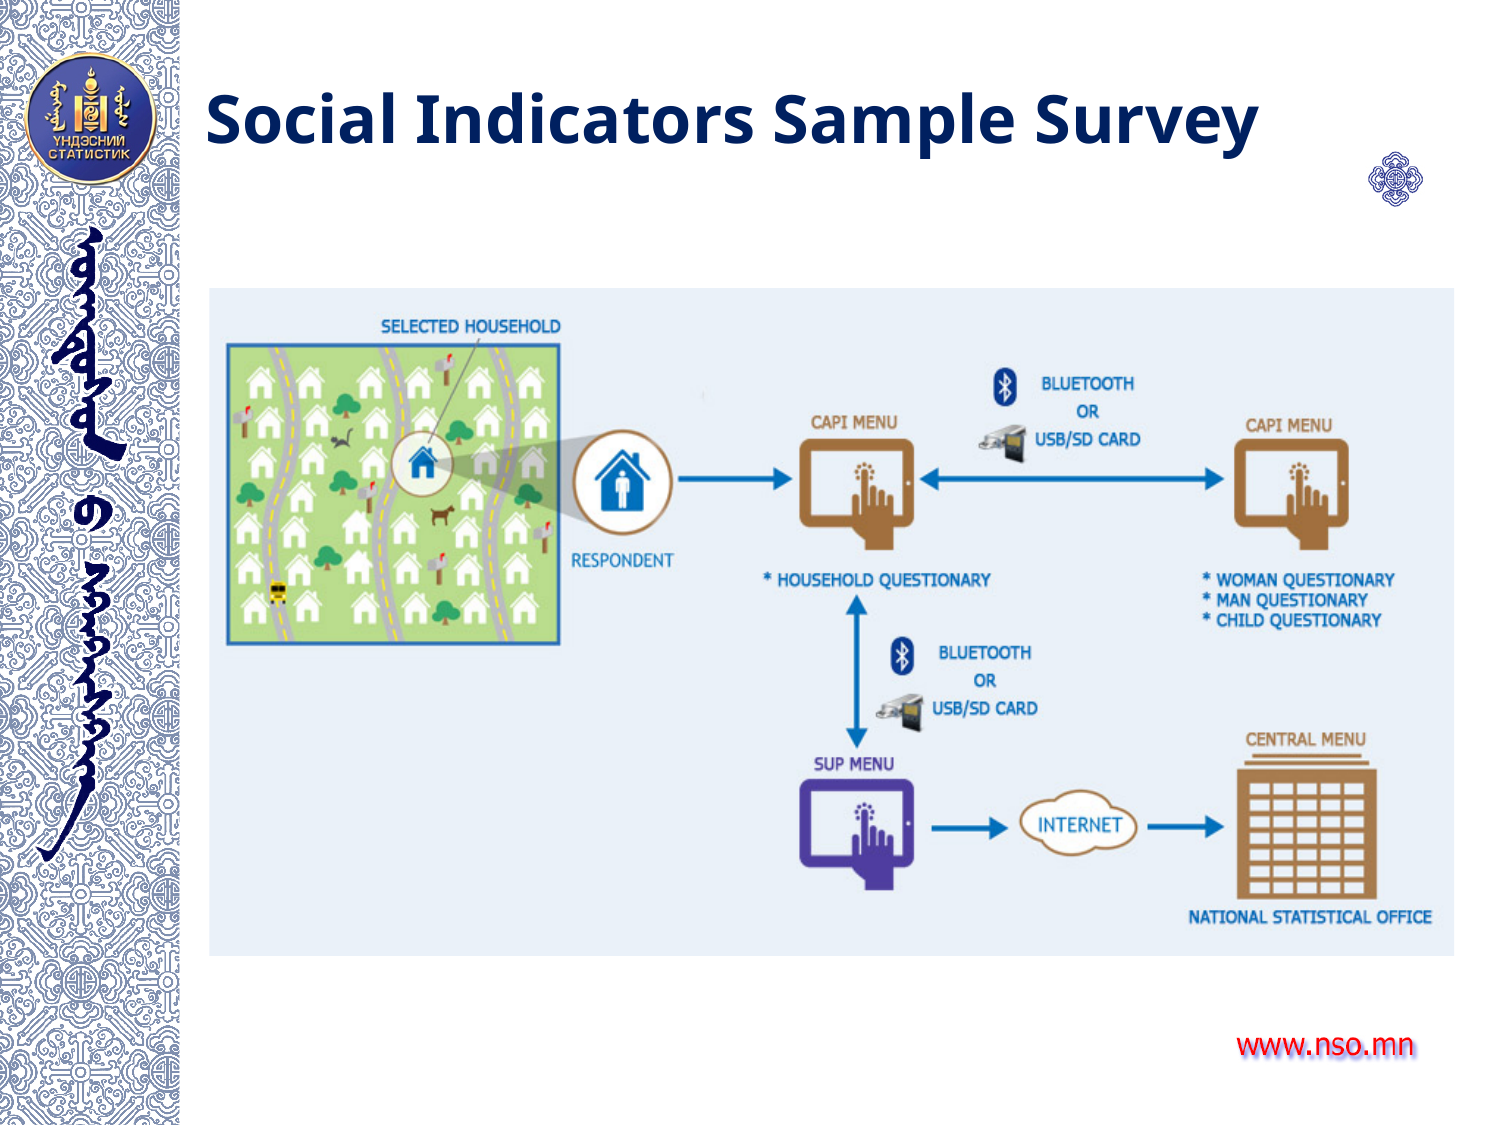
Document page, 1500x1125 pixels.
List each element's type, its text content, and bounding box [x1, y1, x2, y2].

picture [0, 0, 1500, 1125]
title Social Indicators Sample Survey [190, 59, 1455, 183]
